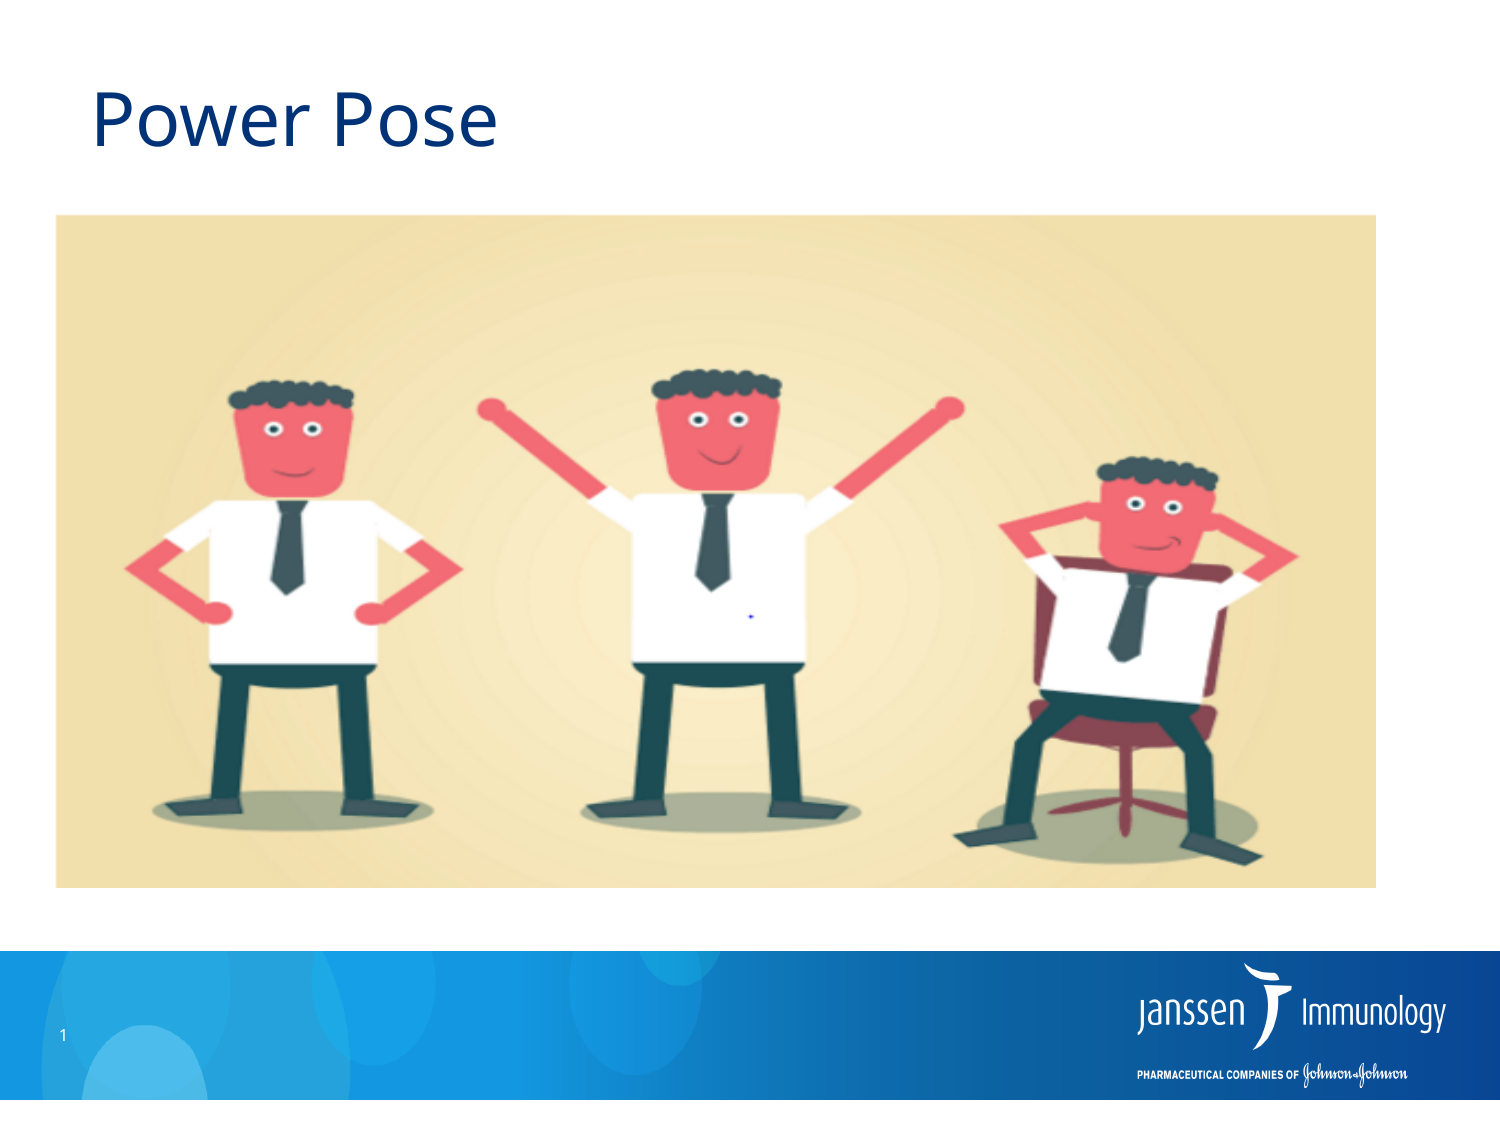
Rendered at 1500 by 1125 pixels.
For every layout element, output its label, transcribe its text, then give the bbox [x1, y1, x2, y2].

picture [49, 212, 1376, 888]
title Power Pose [90, 82, 1384, 300]
picture [0, 951, 1500, 1100]
